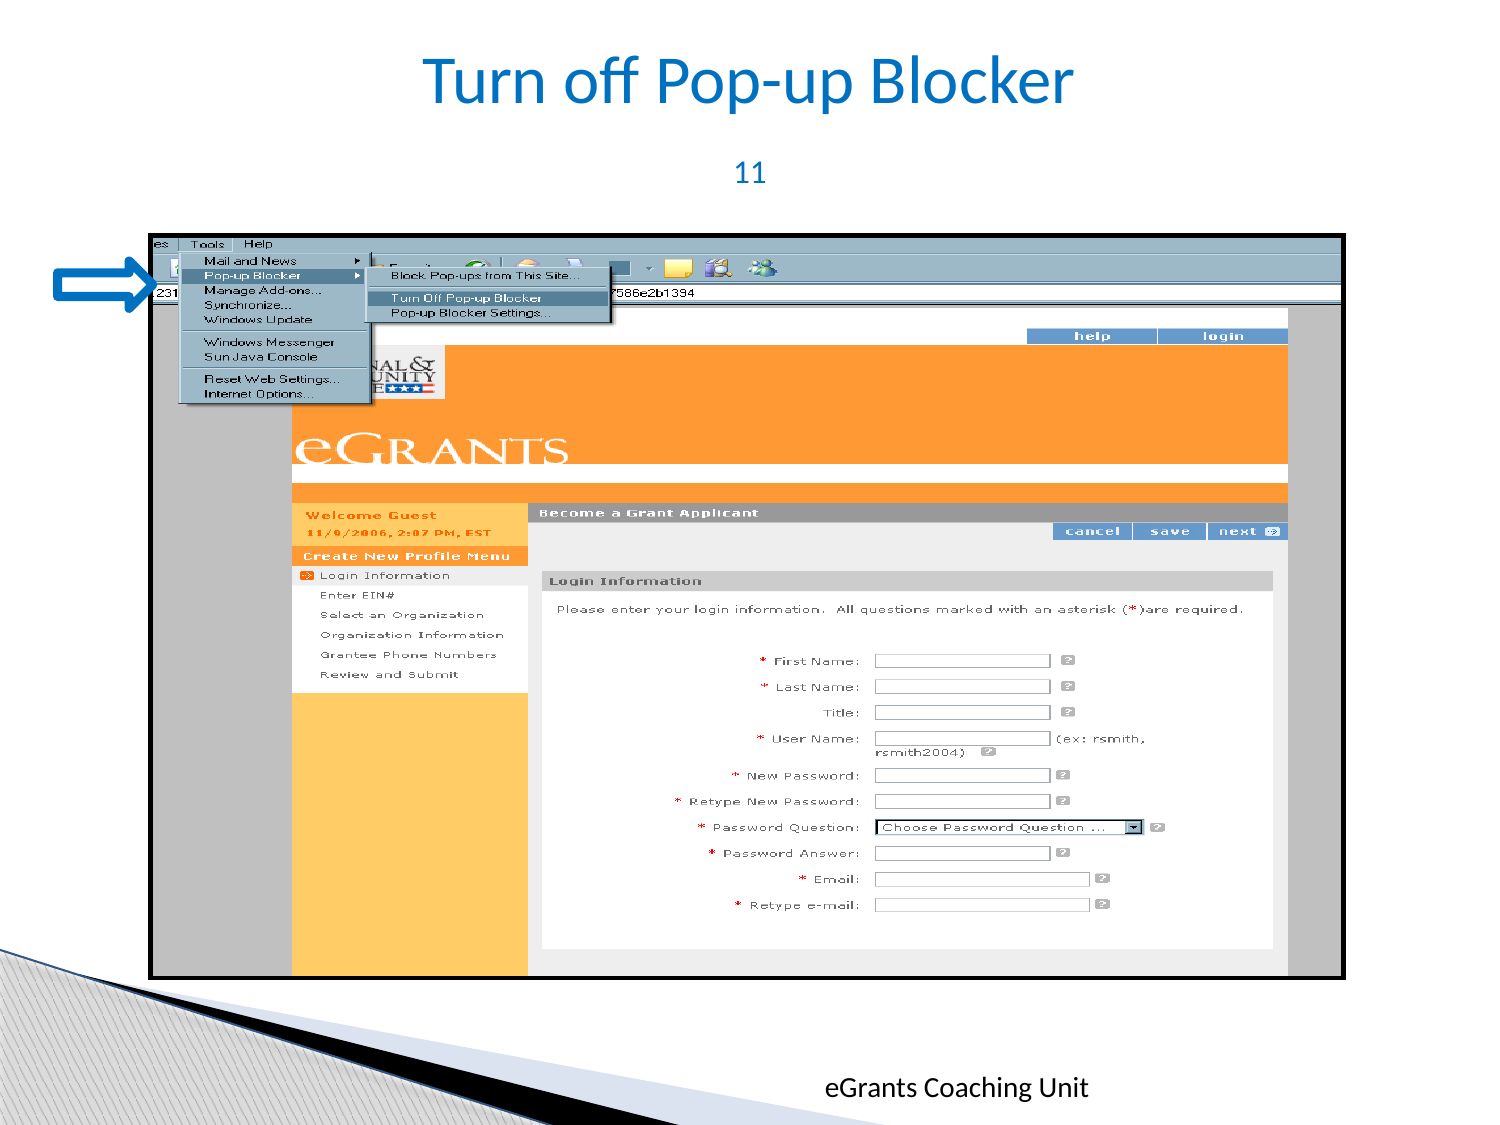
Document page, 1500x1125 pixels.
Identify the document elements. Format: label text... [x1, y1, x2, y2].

picture [152, 237, 1342, 976]
text_box [53, 256, 146, 313]
footer eGrants Coaching Unit [718, 1051, 1105, 1112]
text_box Turn off Pop-up Blocker [49, 0, 1450, 125]
text_box 3/26/13 [949, 1050, 1450, 1111]
text_box 11 [712, 133, 788, 207]
